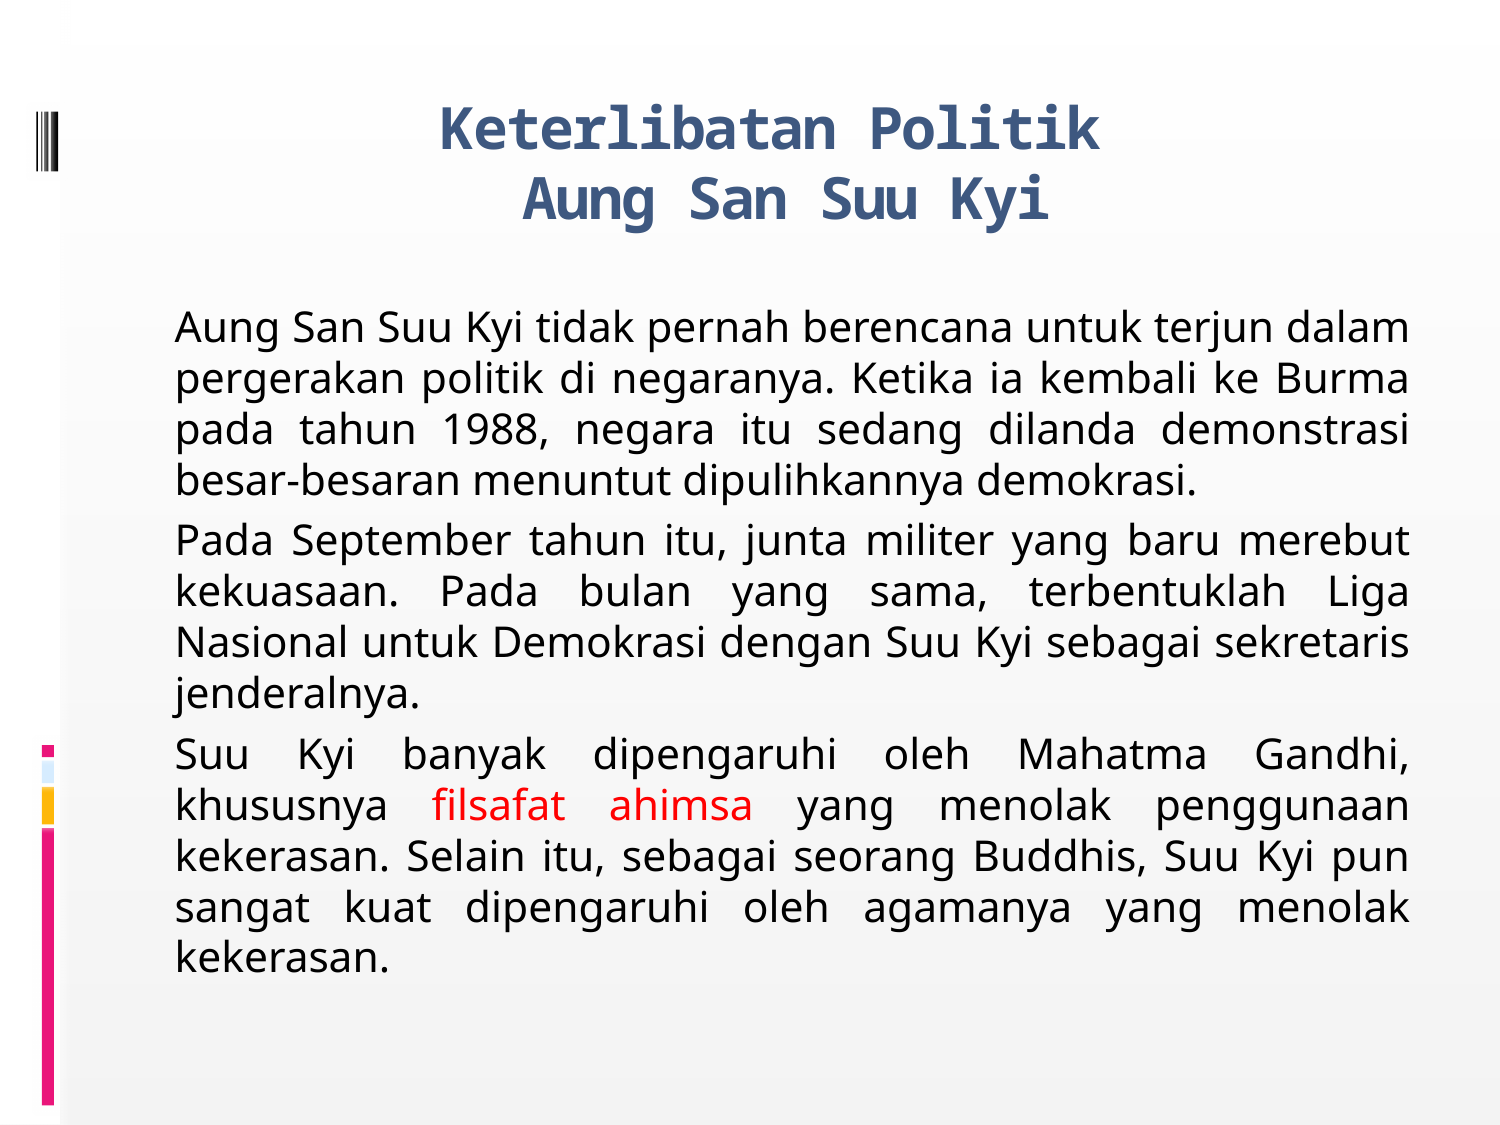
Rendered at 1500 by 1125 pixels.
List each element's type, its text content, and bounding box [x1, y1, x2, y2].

list Aung San Suu Kyi tidak pernah berencana untuk terjun dalam pergerakan politik di negaranya. Ketika ia kembali ke Burma pada tahun 1988, negara itu sedang dilanda demonstrasi besar-besaran menuntut dipulihkannya demokrasi. Pada September tahun itu, junta militer yang baru merebut kekuasaan. Pada bulan yang sama, terbentuklah Liga Nasional untuk Demokrasi dengan Suu Kyi sebagai sekretaris jenderalnya. Suu Kyi banyak dipengaruhi oleh Mahatma Gandhi, khususnya filsafat ahimsa yang menolak penggunaan kekerasan. Selain itu, sebagai seorang Buddhis, Suu Kyi pun sangat kuat dipengaruhi oleh agamanya yang menolak kekerasan. [150, 292, 1425, 1043]
title Keterlibatan Politik Aung San Suu Kyi [150, 83, 1425, 234]
